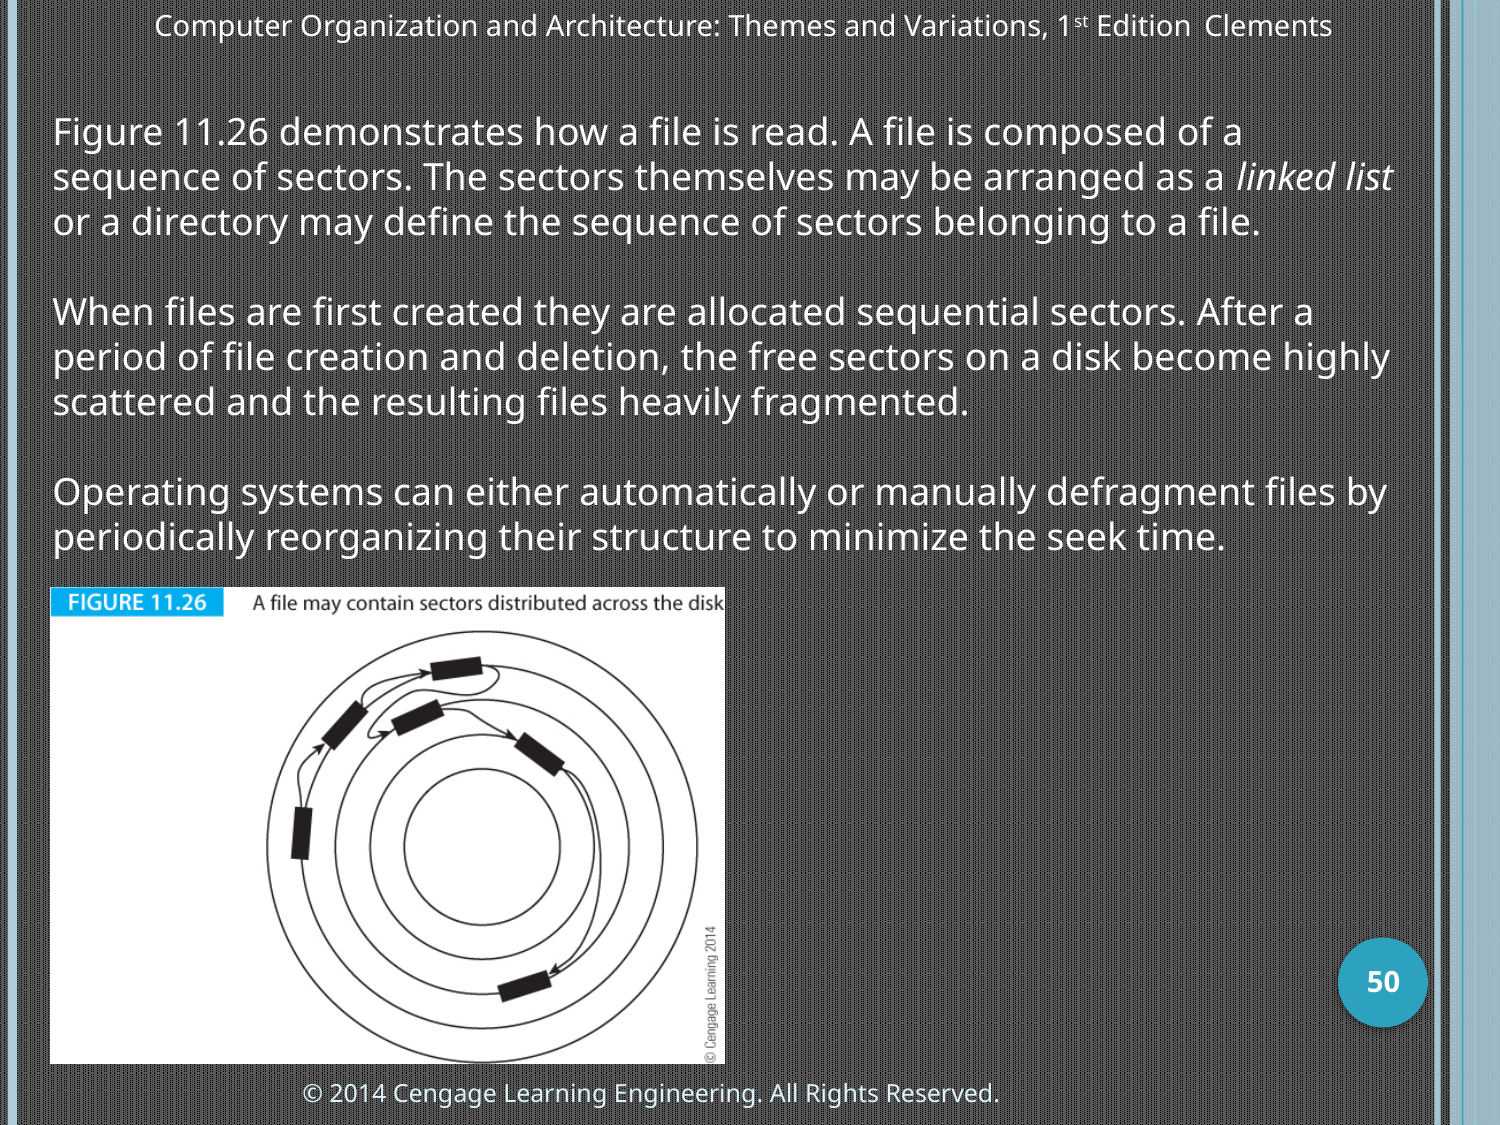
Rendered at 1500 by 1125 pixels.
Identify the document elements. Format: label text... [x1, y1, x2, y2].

footer © 2014 Cengage Learning Engineering. All Rights Reserved. [287, 1065, 1138, 1125]
text_box Figure 11.26 demonstrates how a file is read. A file is composed of a sequence of sectors. The sectors themselves may be arranged as a linked list or a directory may define the sequence of sectors belonging to a file. When files are first created they are allocated sequential sectors. After a period of file creation and deletion, the free sectors on a disk become highly scattered and the resulting files heavily fragmented. Operating systems can either automatically or manually defragment files by periodically reorganizing their structure to minimize the seek time. [37, 100, 1425, 566]
picture [49, 586, 726, 1065]
text_box Computer Organization and Architecture: Themes and Variations, 1st Edition Clements [50, 0, 1438, 50]
slide_number 50 [1333, 940, 1434, 1027]
